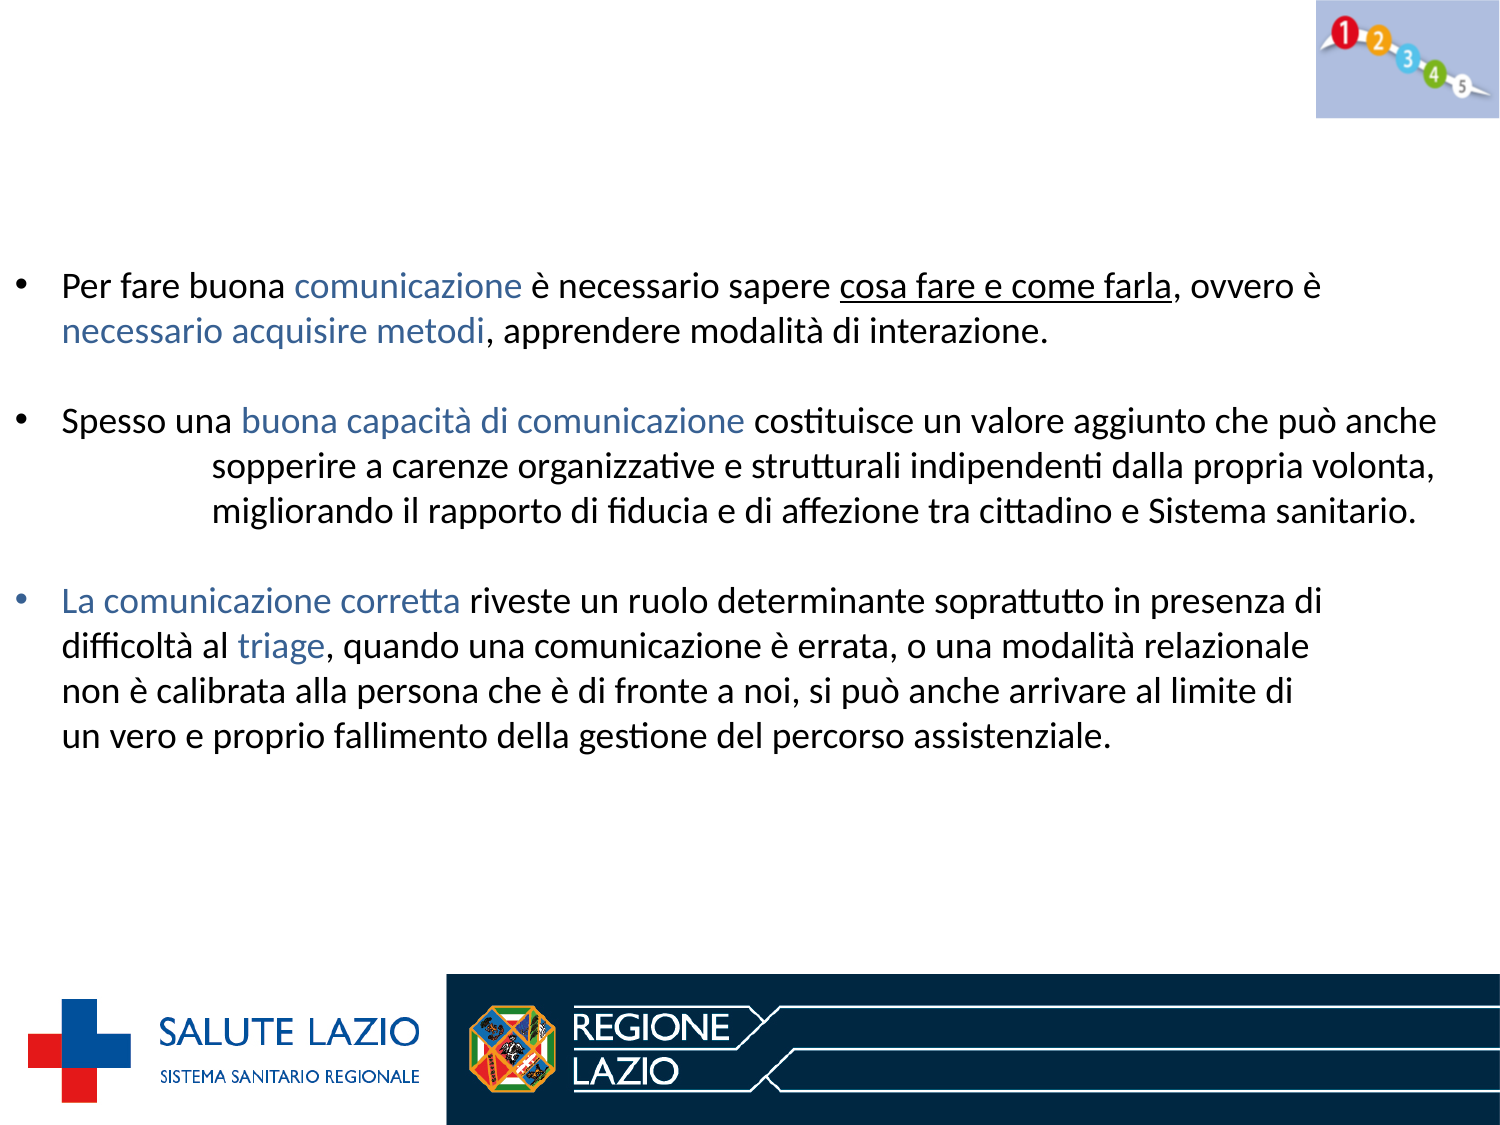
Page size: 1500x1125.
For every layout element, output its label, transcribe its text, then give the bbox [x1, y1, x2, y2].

picture [0, 974, 1500, 1125]
text_box Per fare buona comunicazione è necessario sapere cosa fare e come farla, ovvero è necessario acquisire metodi, apprendere modalità di interazione. Spesso una buona capacità di comunicazione costituisce un valore aggiunto che può anche sopperire a carenze organizzative e strutturali indipendenti dalla propria volonta, migliorando il rapporto di fiducia e di affezione tra cittadino e Sistema sanitario. La comunicazione corretta riveste un ruolo determinante soprattutto in presenza di difficoltà al triage, quando una comunicazione è errata, o una modalità relazionale non è calibrata alla persona che è di fronte a noi, si può anche arrivare al limite di un vero e proprio fallimento della gestione del percorso assistenziale. [0, 118, 1459, 763]
picture [1316, 0, 1500, 119]
